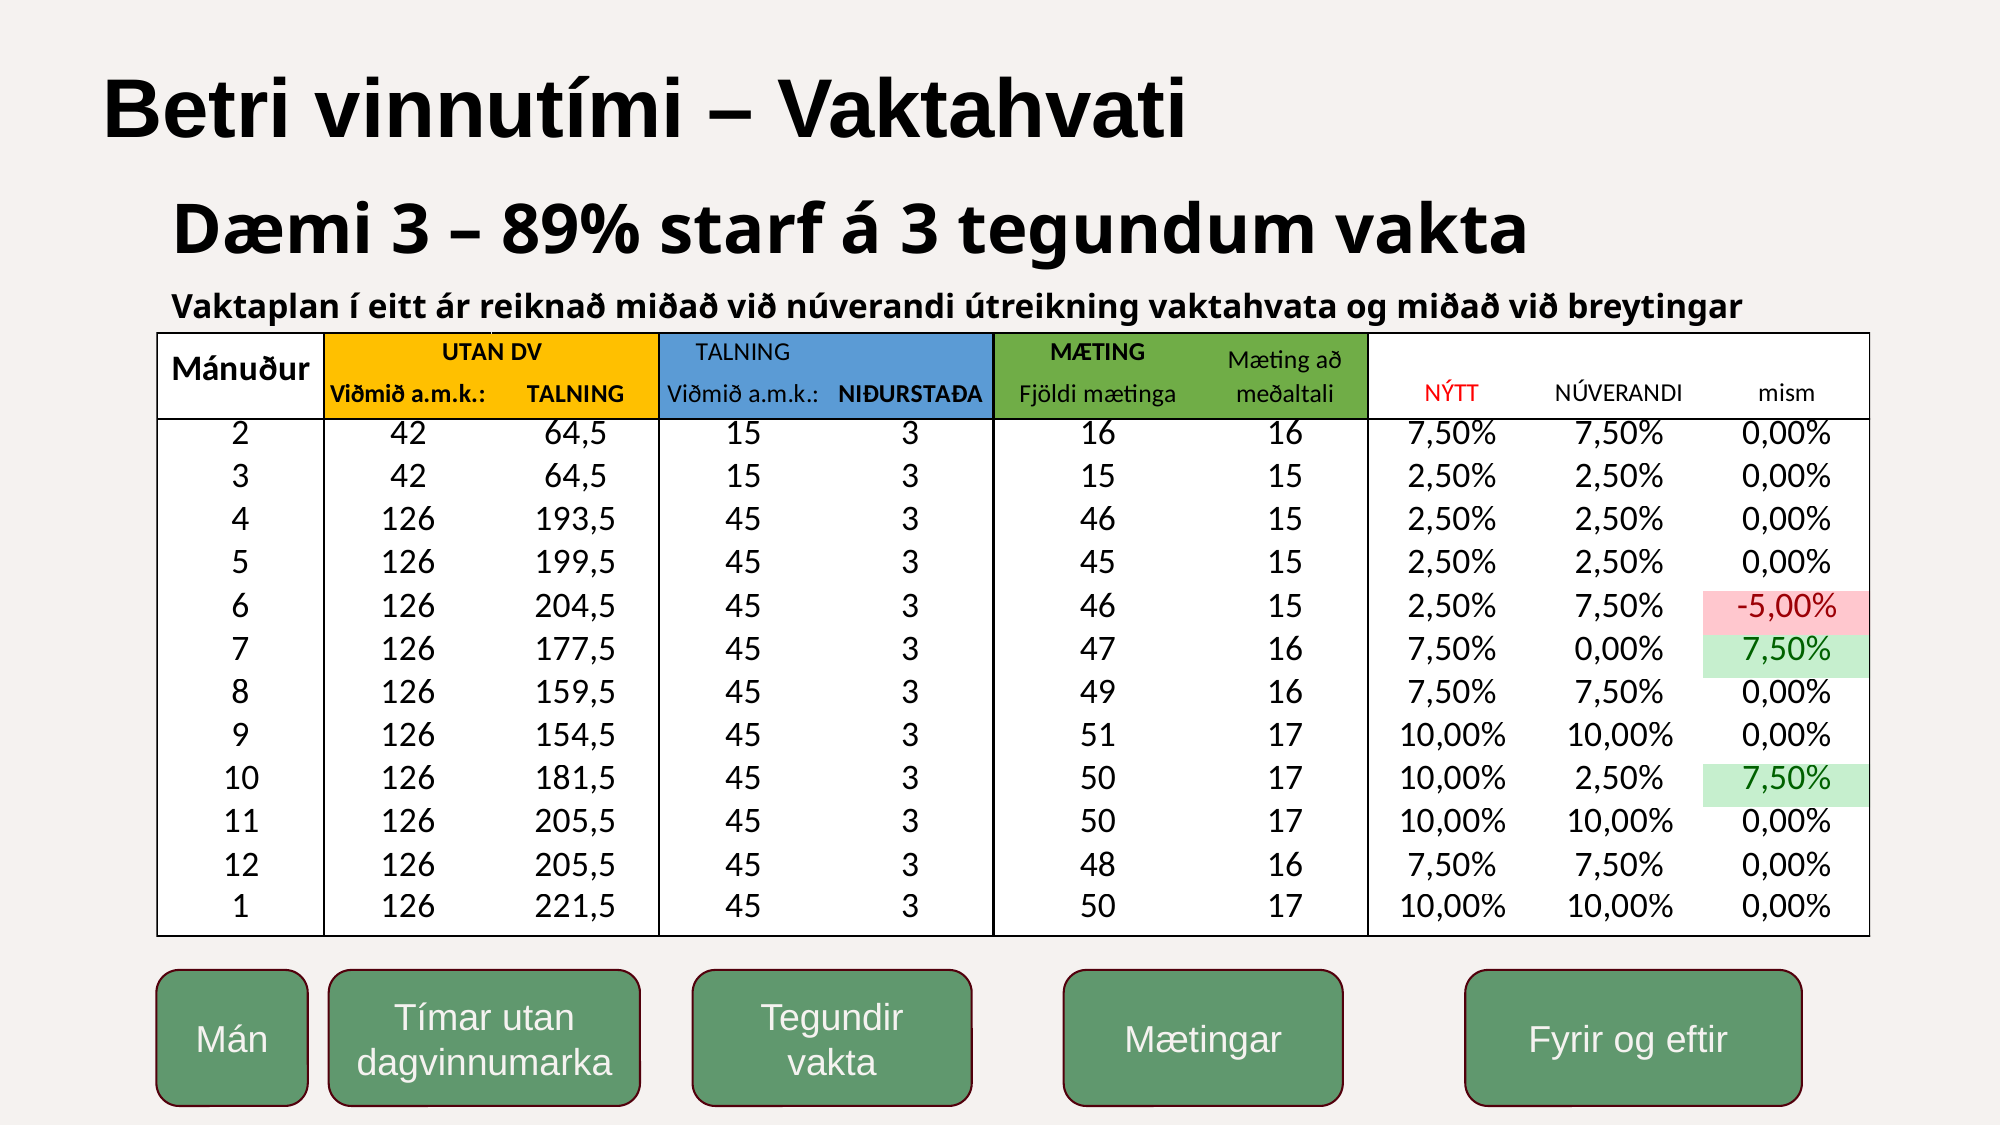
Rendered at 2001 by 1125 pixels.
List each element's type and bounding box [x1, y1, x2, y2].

text_box [691, 968, 973, 1108]
text_box [1062, 968, 1344, 1108]
list [156, 187, 1781, 317]
text_box [1464, 968, 1803, 1108]
text_box [87, 58, 1810, 176]
text_box [155, 968, 309, 1108]
text_box [327, 968, 642, 1108]
picture [156, 332, 1872, 938]
